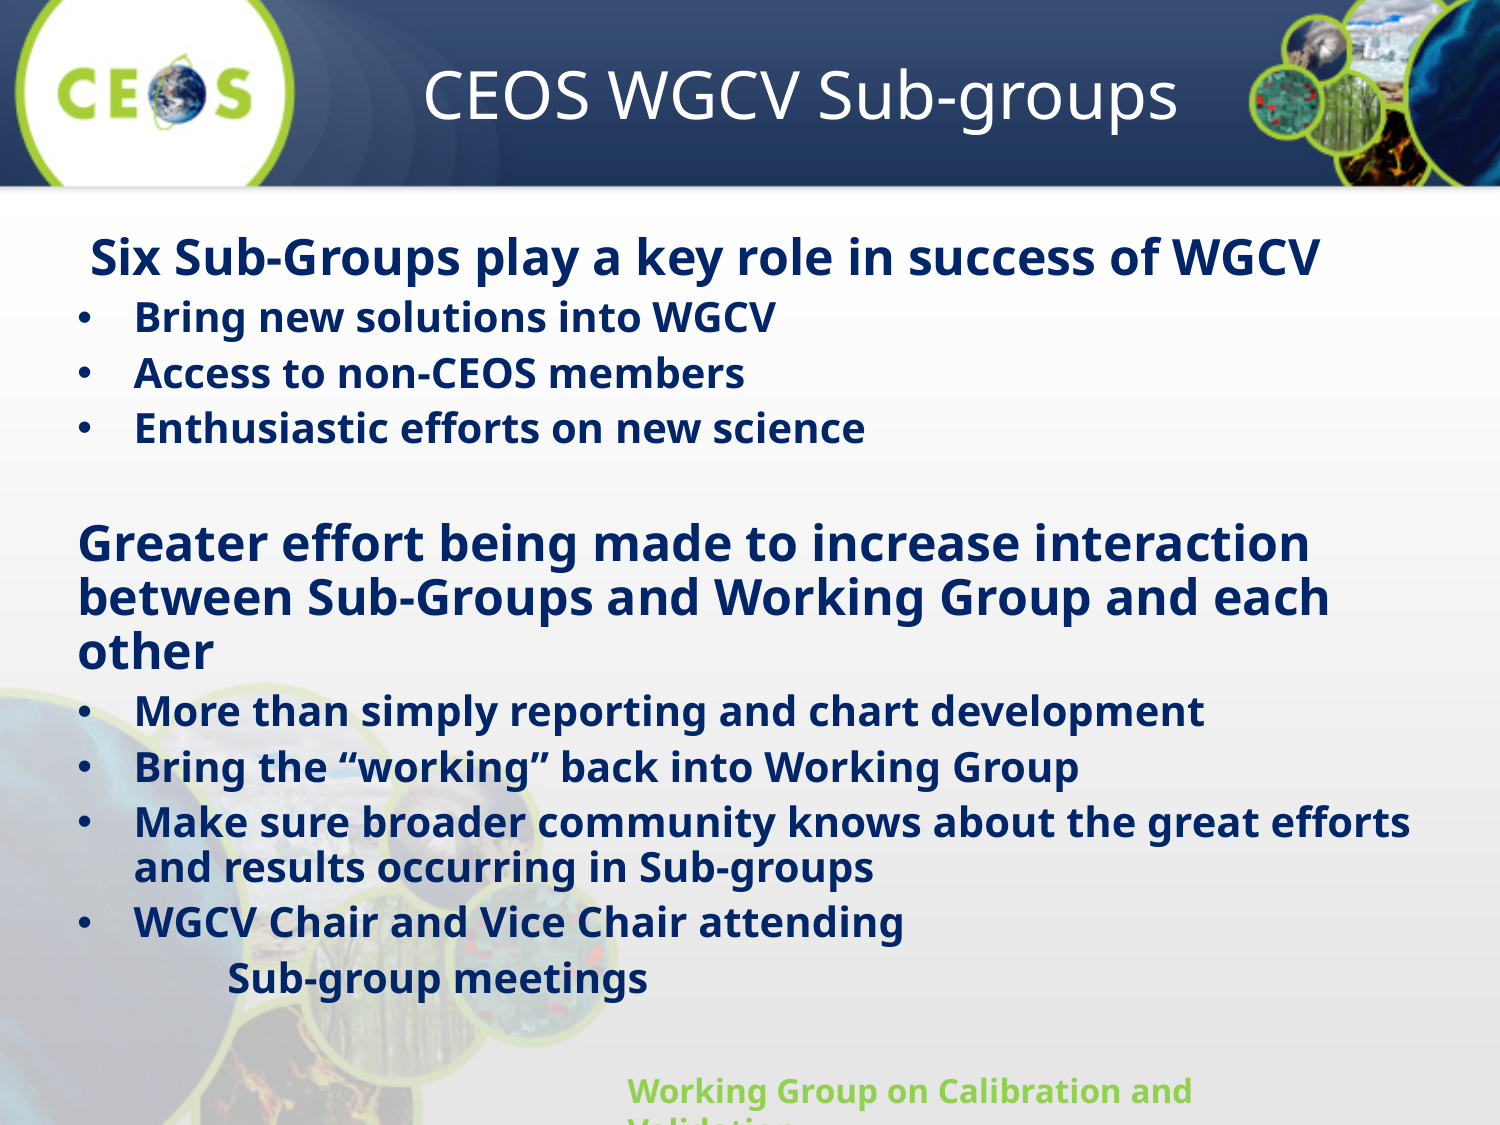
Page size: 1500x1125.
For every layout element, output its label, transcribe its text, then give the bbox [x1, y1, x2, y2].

title CEOS WGCV Sub-groups [75, 45, 1195, 233]
list Six Sub-Groups play a key role in success of WGCV Bring new solutions into WGCV Access to non-CEOS members Enthusiastic efforts on new science Greater effort being made to increase interaction between Sub-Groups and Working Group and each other More than simply reporting and chart development Bring the “working” back into Working Group Make sure broader community knows about the great efforts and results occurring in Sub-groups WGCV Chair and Vice Chair attending Sub-group meetings [62, 224, 1463, 1025]
picture [0, 0, 1500, 1125]
